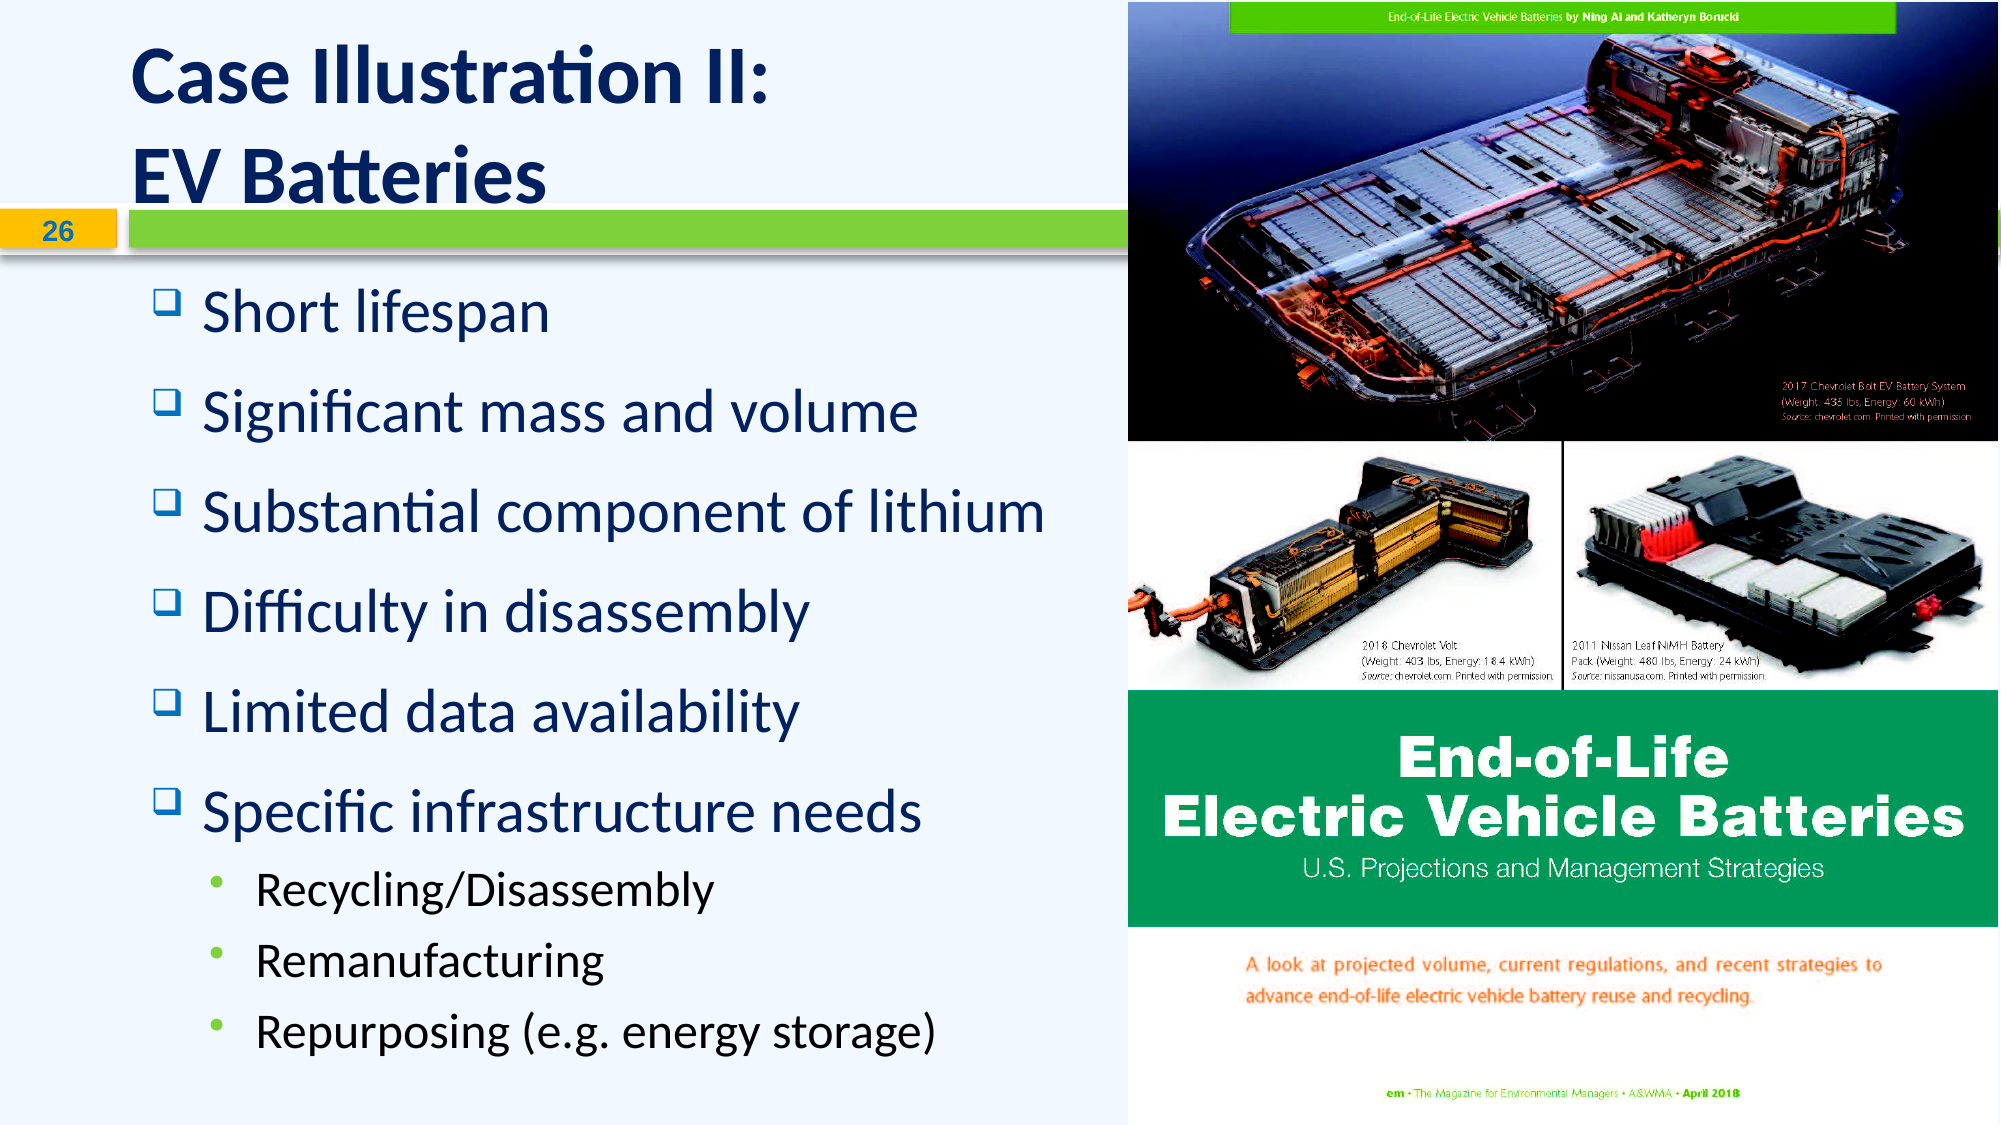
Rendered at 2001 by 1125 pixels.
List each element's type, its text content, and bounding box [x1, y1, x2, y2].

title Case Illustration II: EV Batteries [116, 27, 1121, 213]
picture [1127, 1, 1998, 1125]
text_box 26 [0, 208, 117, 249]
list Short lifespan Significant mass and volume Substantial component of lithium Difficulty in disassembly Limited data availability Specific infrastructure needs Recycling/Disassembly Remanufacturing Repurposing (e.g. energy storage) [135, 262, 1121, 1079]
